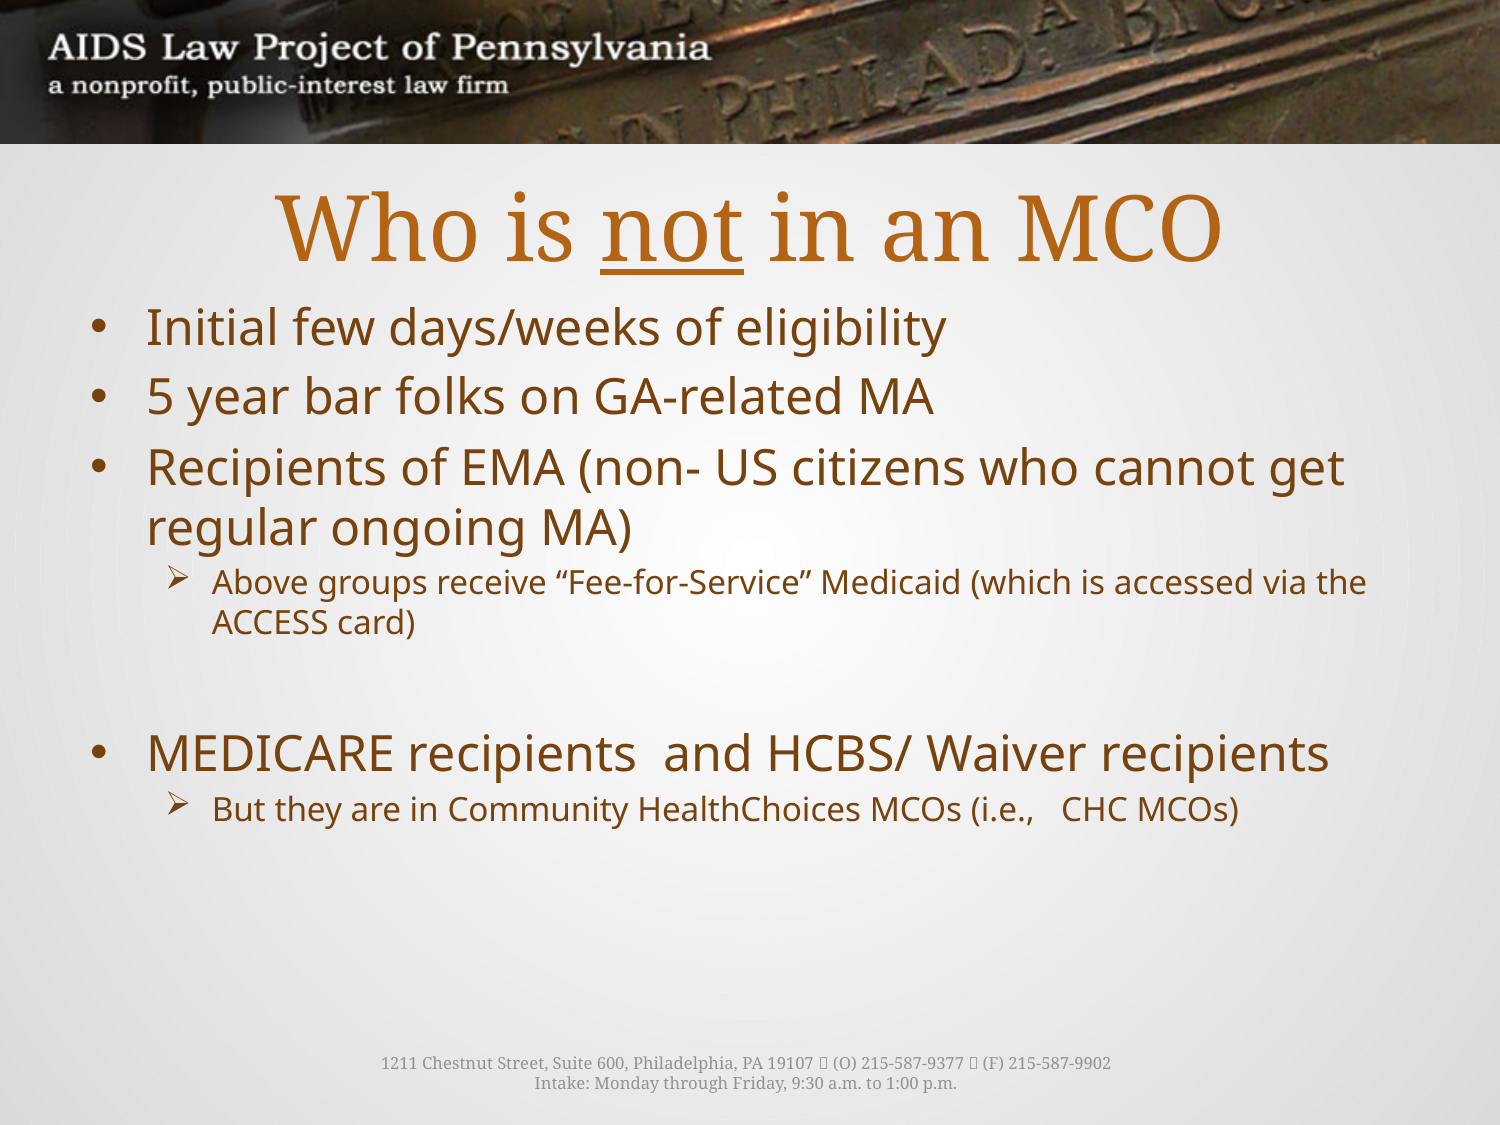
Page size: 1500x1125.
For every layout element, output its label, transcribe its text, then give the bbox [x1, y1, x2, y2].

footer 1211 Chestnut Street, Suite 600, Philadelphia, PA 19107  (O) 215-587-9377  (F) 215-587-9902 Intake: Monday through Friday, 9:30 a.m. to 1:00 p.m. [75, 1042, 1425, 1103]
picture [0, 0, 1500, 144]
list Initial few days/weeks of eligibility 5 year bar folks on GA-related MA Recipients of EMA (non- US citizens who cannot get regular ongoing MA) Above groups receive “Fee-for-Service” Medicaid (which is accessed via the ACCESS card) MEDICARE recipients and HCBS/ Waiver recipients But they are in Community HealthChoices MCOs (i.e., CHC MCOs) [75, 287, 1425, 1005]
title Who is not in an MCO [75, 146, 1425, 287]
